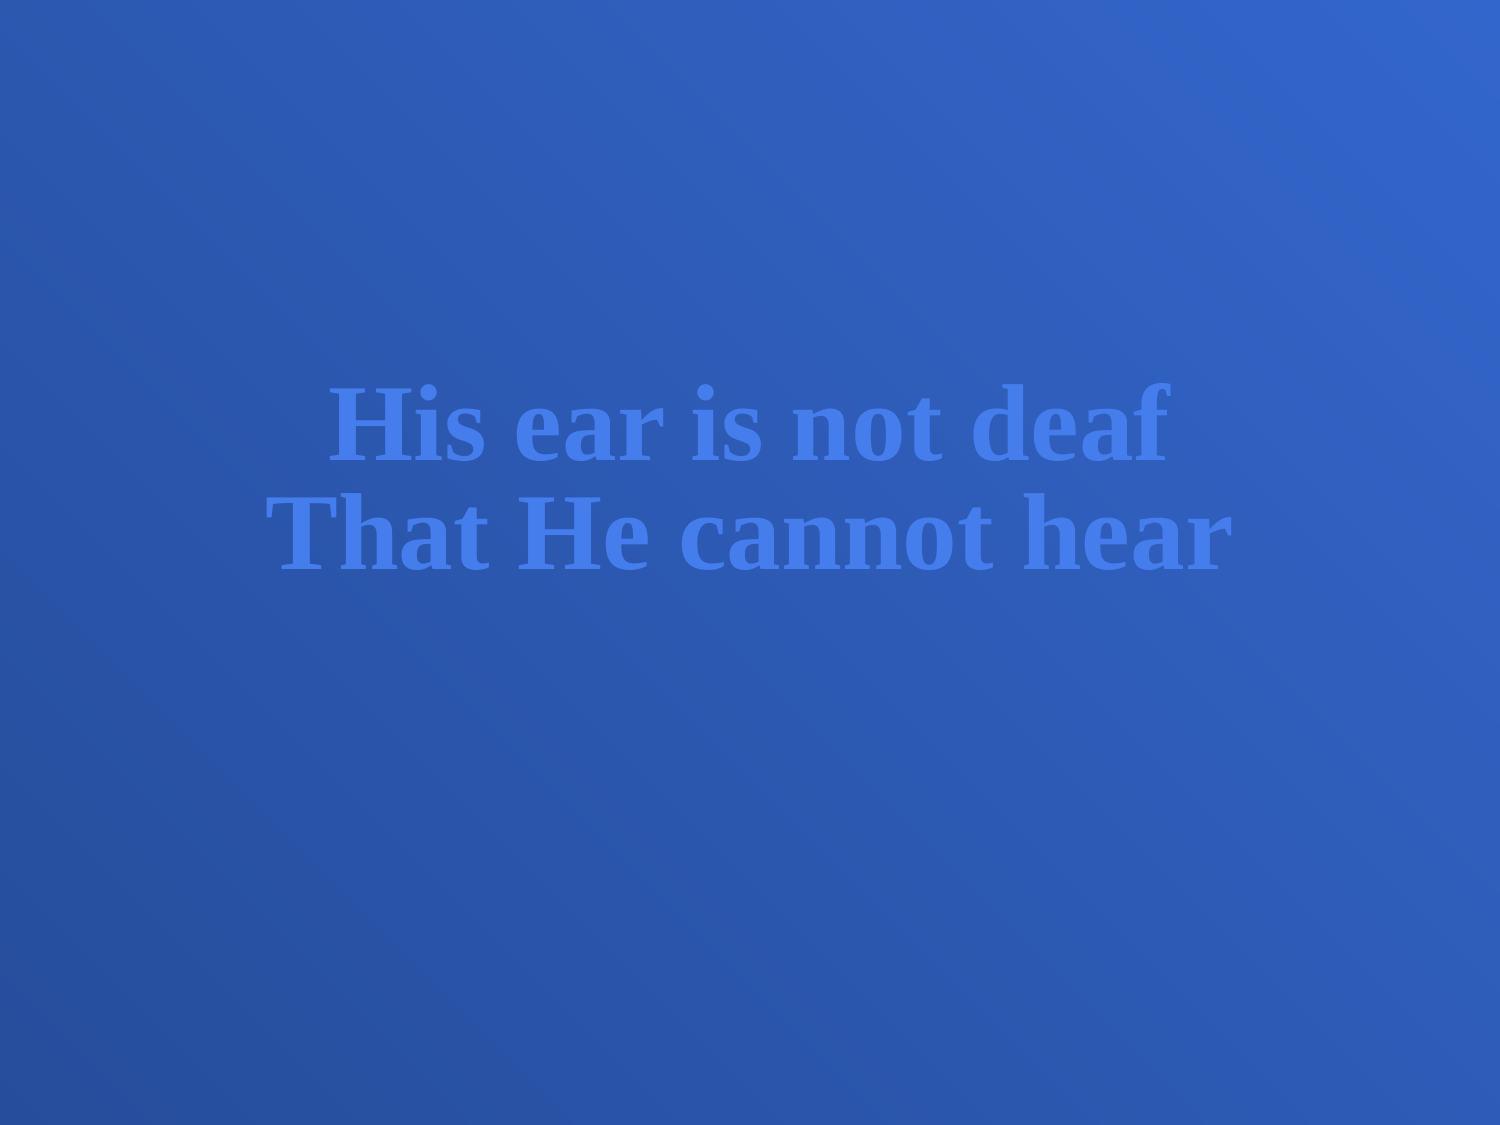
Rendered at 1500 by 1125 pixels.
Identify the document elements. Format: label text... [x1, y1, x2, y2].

text_box His ear is not deaf That He cannot hear [0, 365, 1500, 599]
